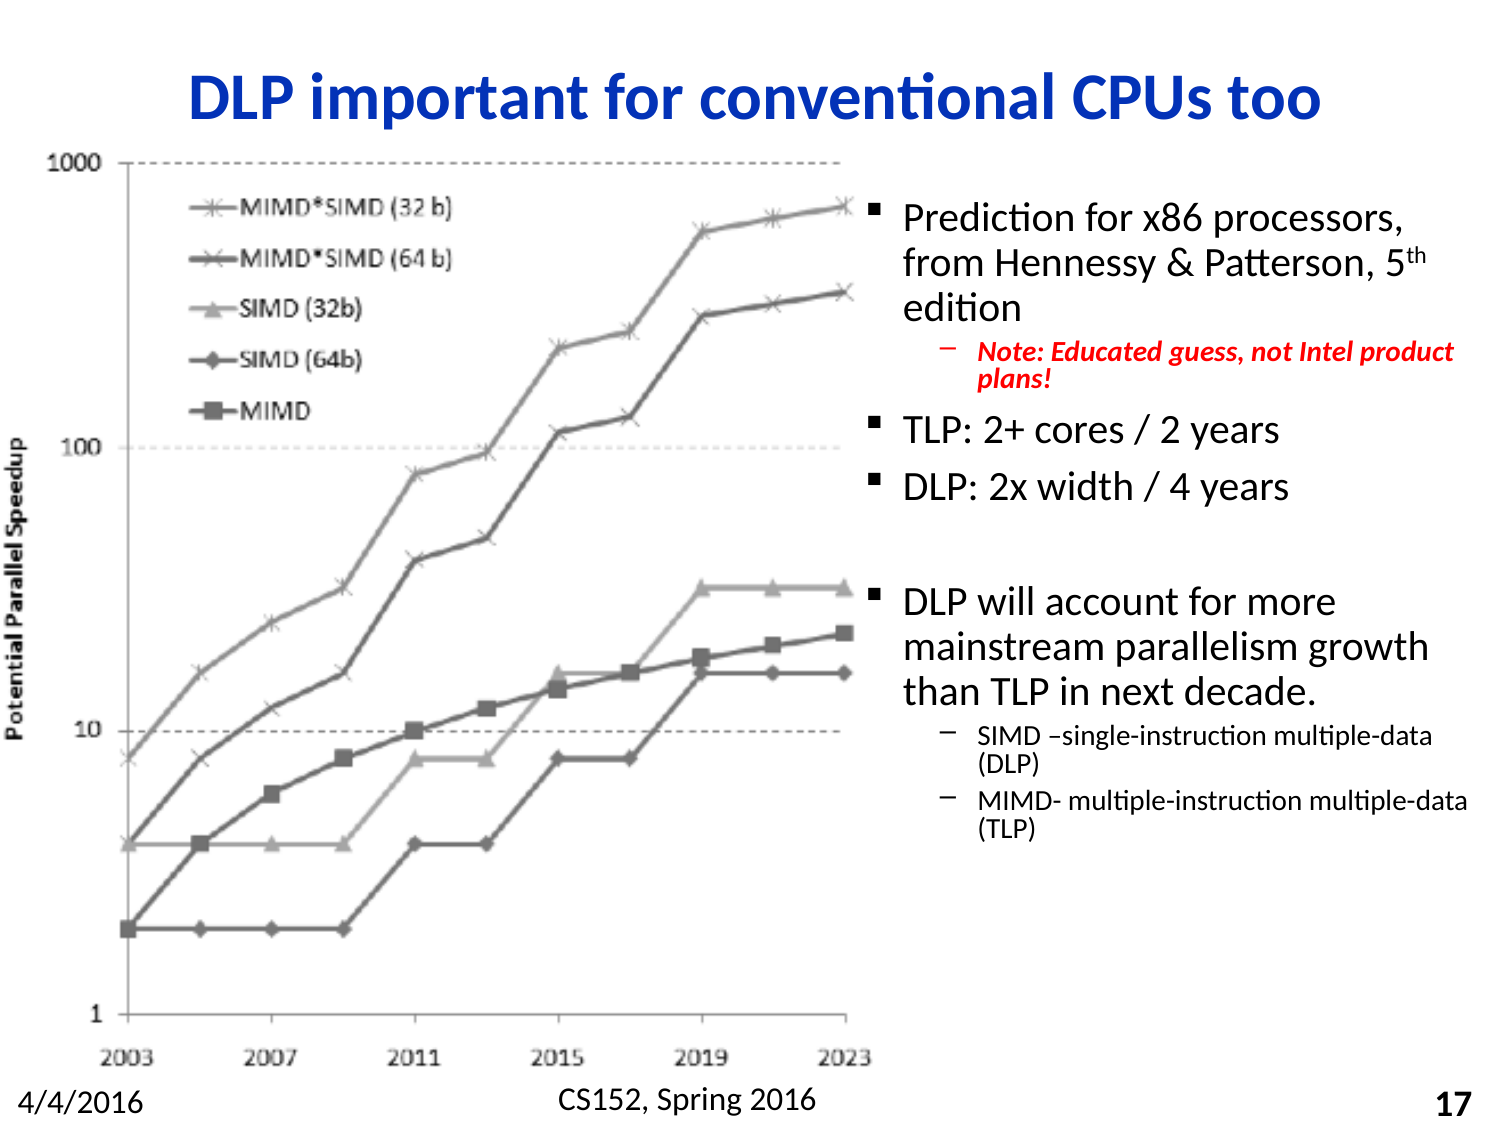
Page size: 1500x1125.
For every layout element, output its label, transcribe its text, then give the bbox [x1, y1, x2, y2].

picture [0, 149, 876, 1071]
list Prediction for x86 processors, from Hennessy & Patterson, 5th edition Note: Educated guess, not Intel product plans! TLP: 2+ cores / 2 years DLP: 2x width / 4 years DLP will account for more mainstream parallelism growth than TLP in next decade. SIMD –single-instruction multiple-data (DLP) MIMD- multiple-instruction multiple-data (TLP) [879, 187, 1500, 1026]
title DLP important for conventional CPUs too [62, 37, 1451, 159]
slide_number 17 [1174, 1076, 1488, 1125]
